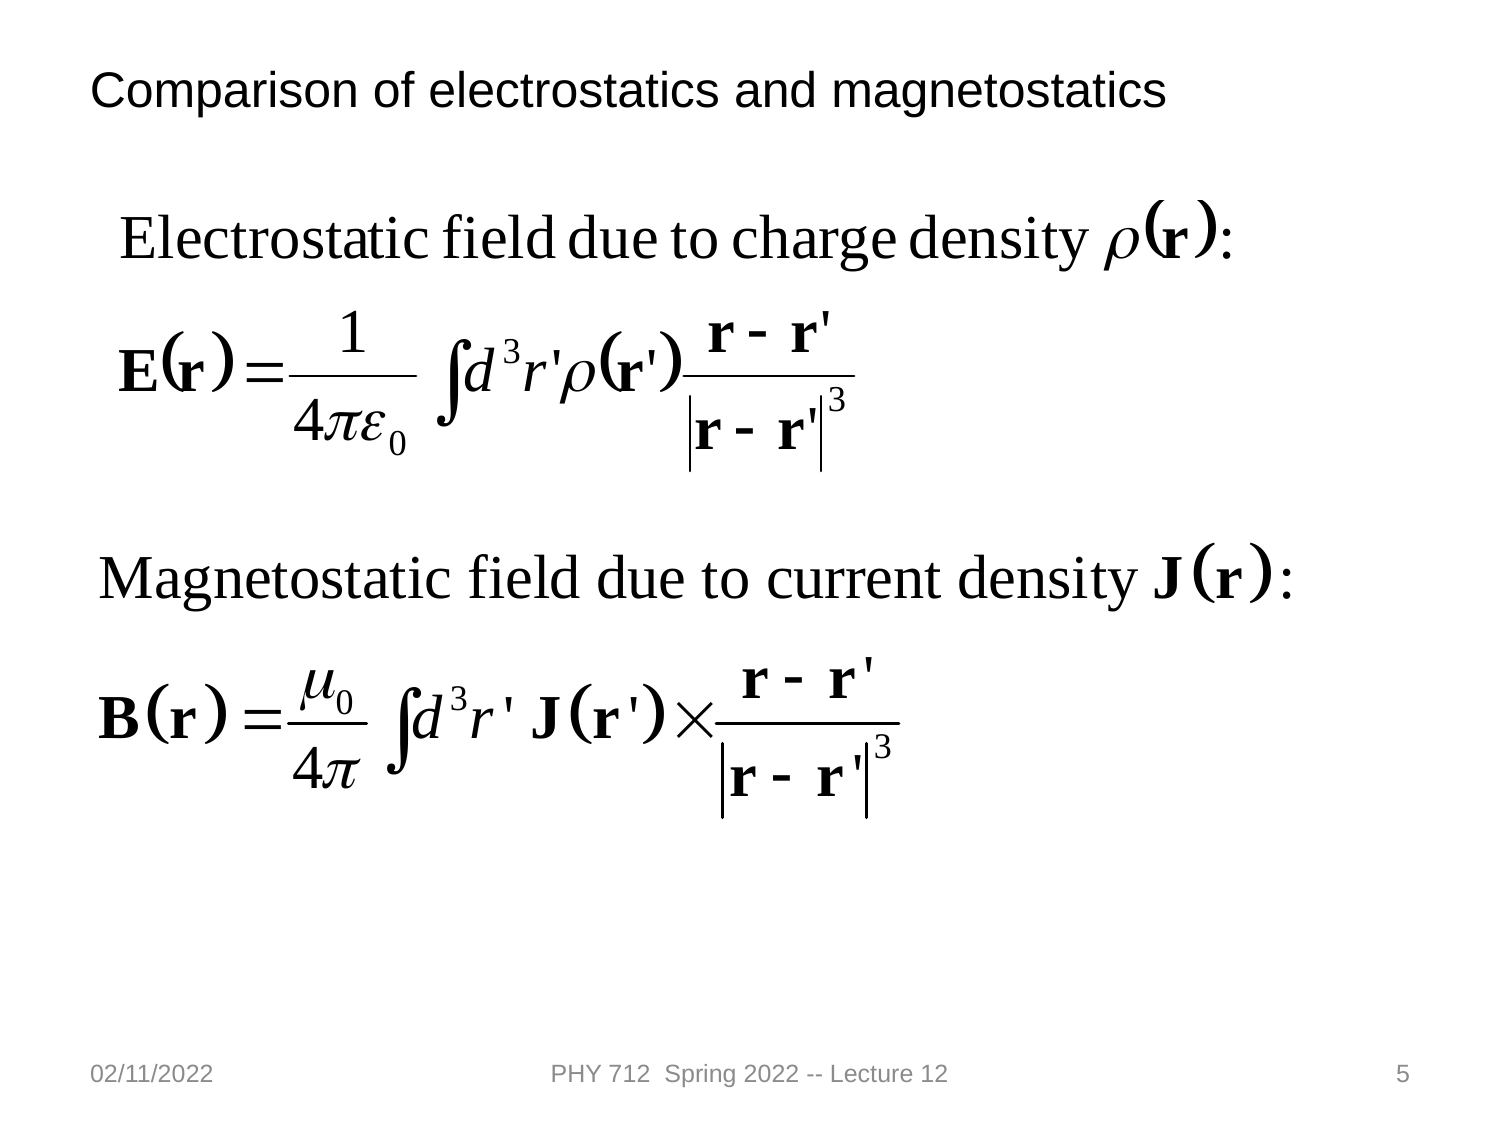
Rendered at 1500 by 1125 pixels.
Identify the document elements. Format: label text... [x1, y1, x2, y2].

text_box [109, 199, 1241, 487]
text_box Comparison of electrostatics and magnetostatics [74, 49, 1275, 125]
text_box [89, 530, 1304, 834]
footer PHY 712 Spring 2022 -- Lecture 12 [512, 1042, 988, 1103]
slide_number 5 [1074, 1042, 1425, 1103]
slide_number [75, 1042, 425, 1103]
